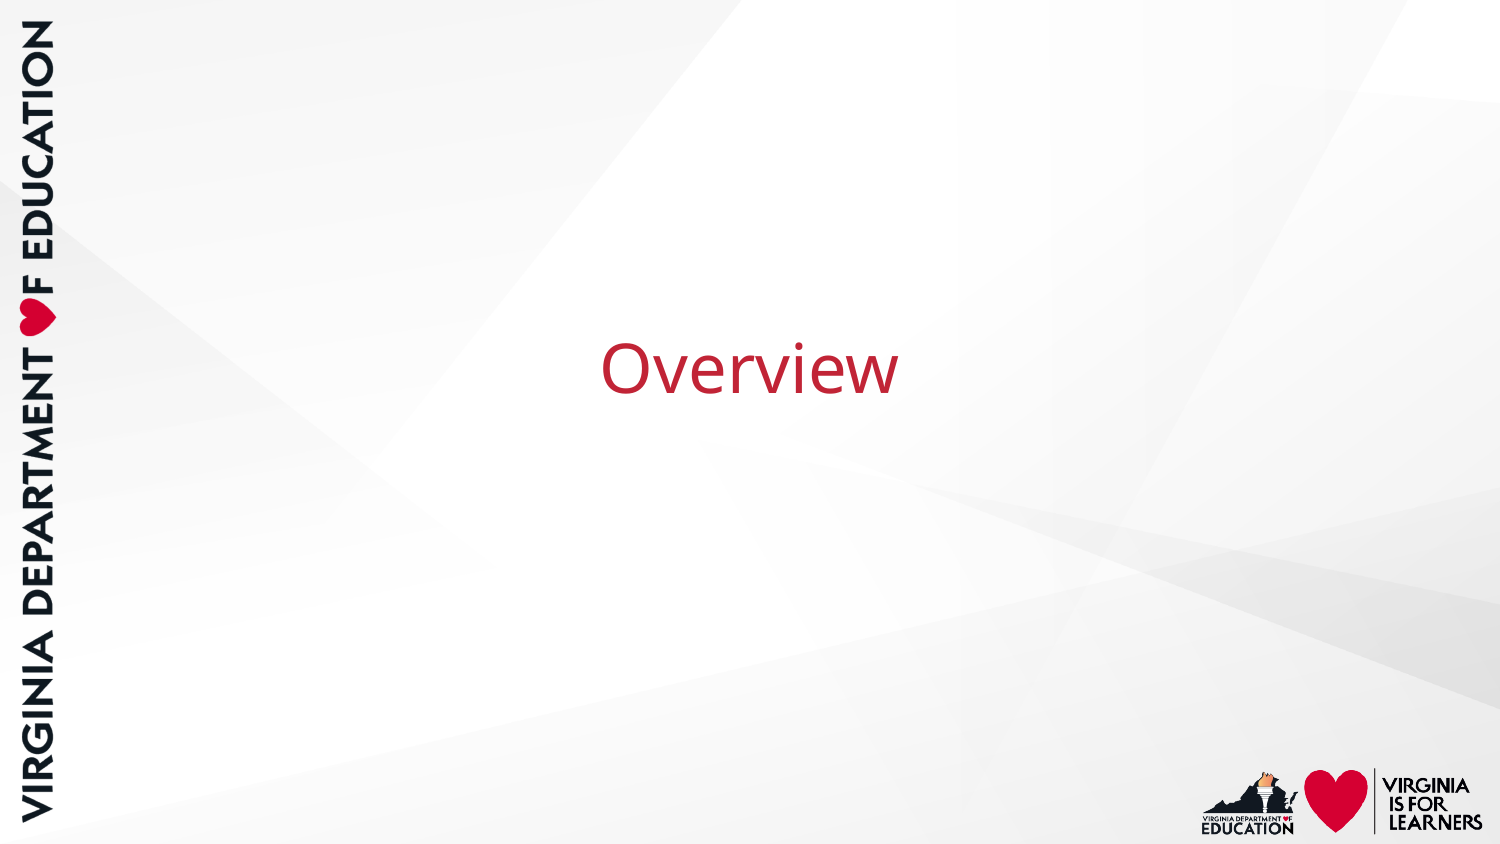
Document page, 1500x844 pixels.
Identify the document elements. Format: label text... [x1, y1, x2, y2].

title Overview [103, 303, 1397, 431]
picture [0, 0, 1500, 844]
